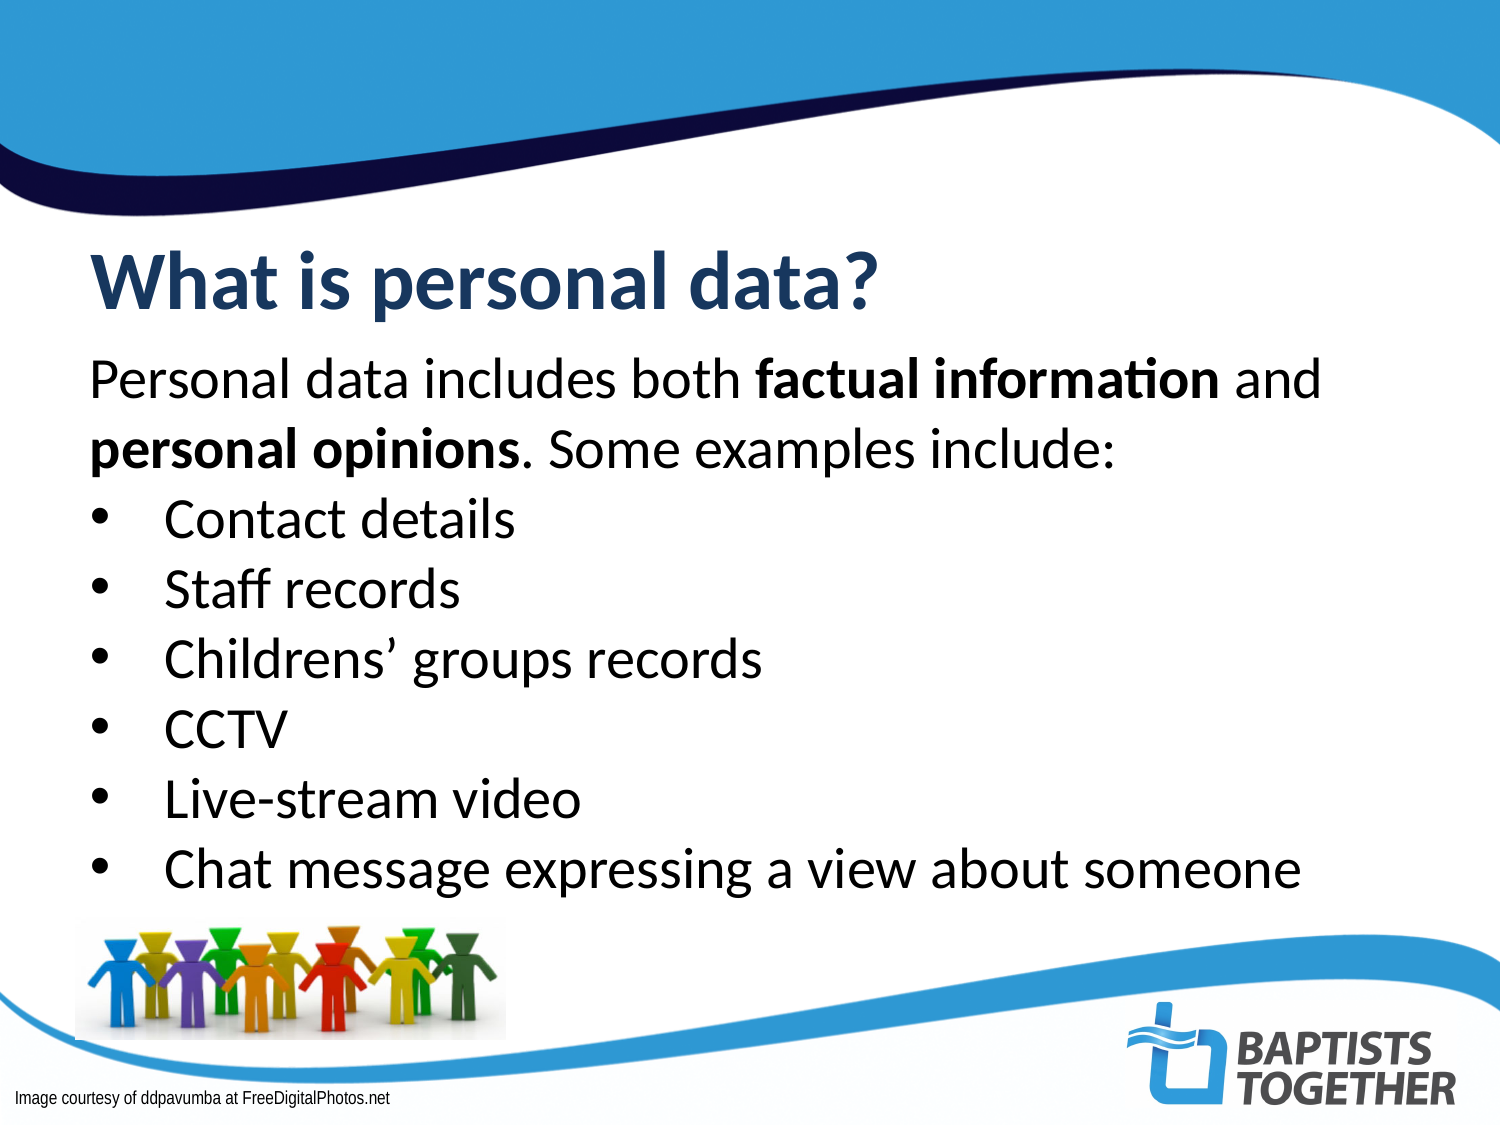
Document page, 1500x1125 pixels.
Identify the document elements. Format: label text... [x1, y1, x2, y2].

text_box Image courtesy of ddpavumba at FreeDigitalPhotos.net [0, 1078, 634, 1116]
picture [0, 905, 1500, 1125]
picture [0, 0, 1500, 312]
text_box What is personal data? [74, 219, 1425, 332]
text_box Personal data includes both factual information and personal opinions. Some examples include: Contact details Staff records Childrens’ groups records CCTV Live-stream video Chat message expressing a view about someone [74, 332, 1437, 908]
